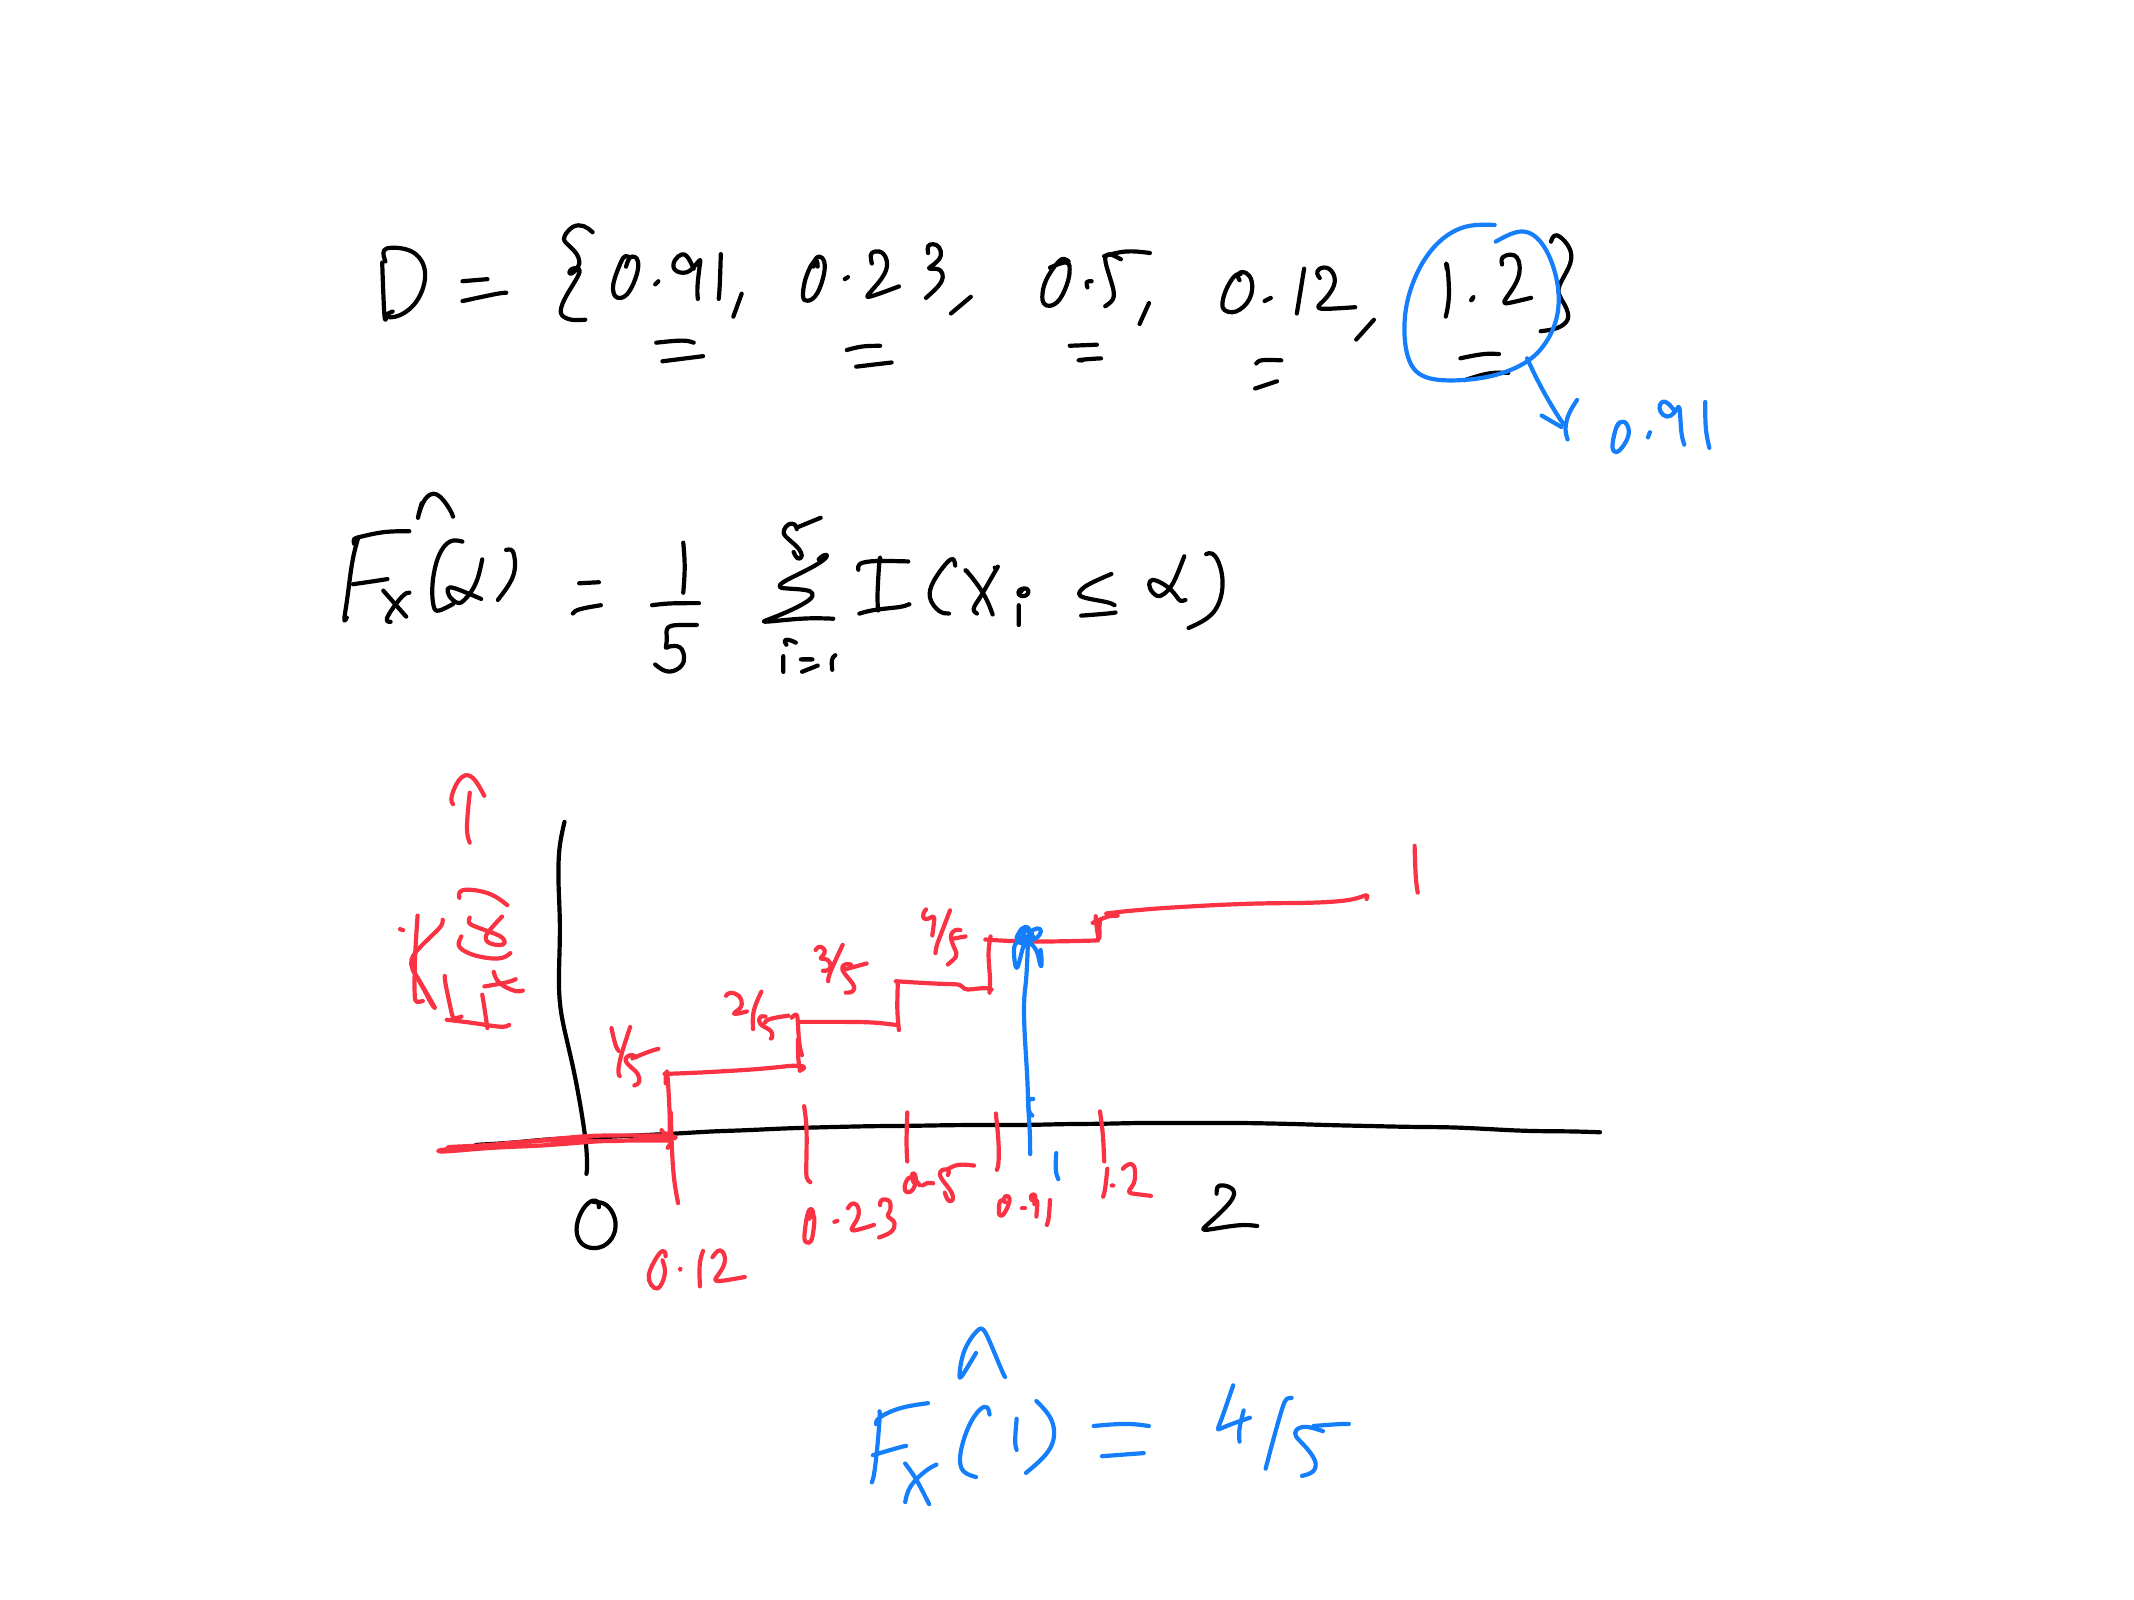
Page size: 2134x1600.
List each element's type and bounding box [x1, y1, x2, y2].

text_box [399, 774, 1601, 1505]
text_box [344, 224, 1710, 673]
